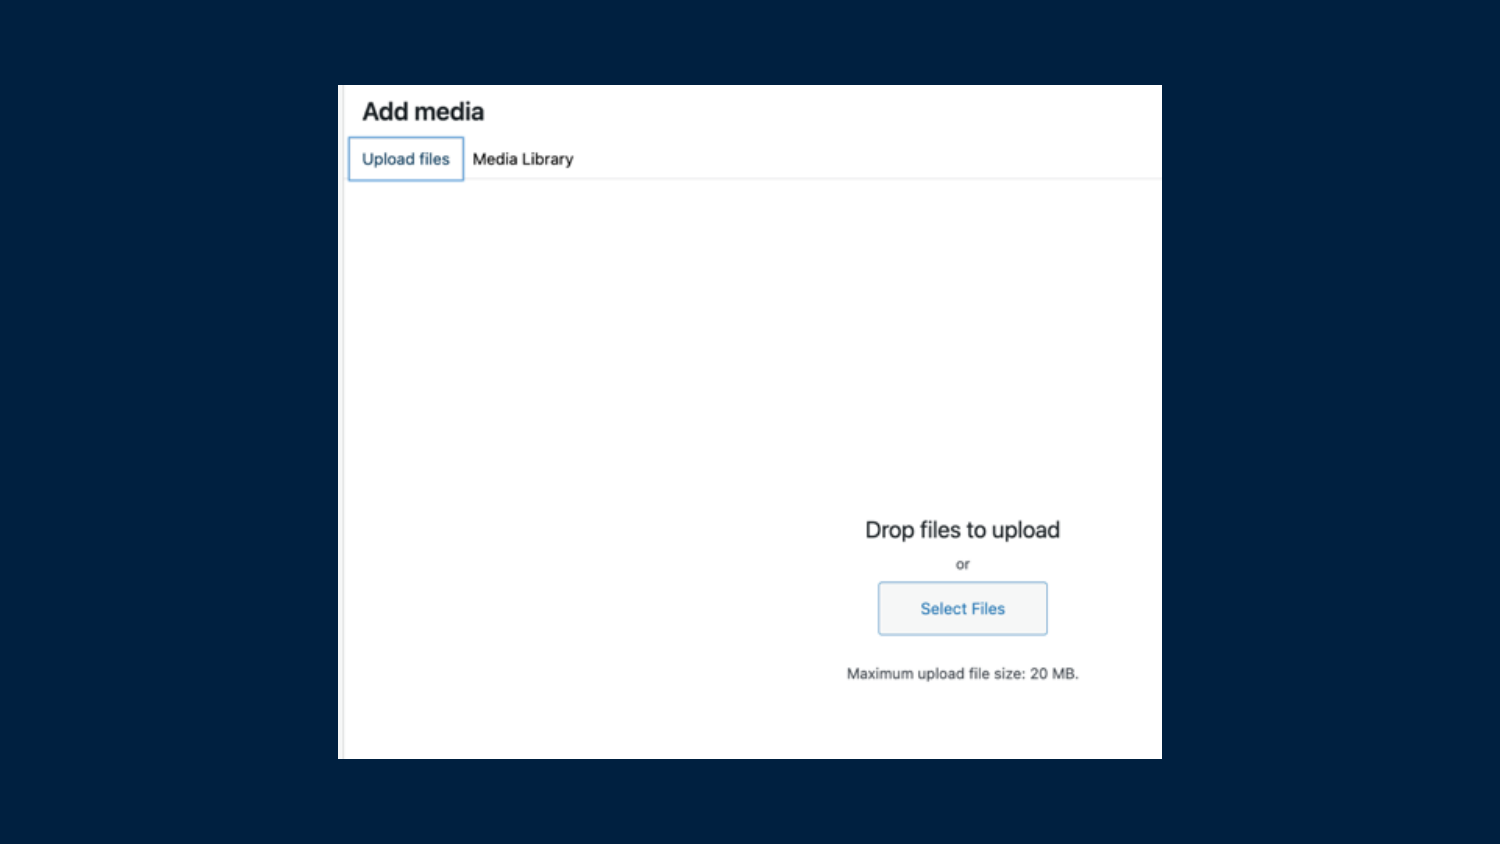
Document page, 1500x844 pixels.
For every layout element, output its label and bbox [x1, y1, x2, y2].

picture [337, 85, 1162, 759]
